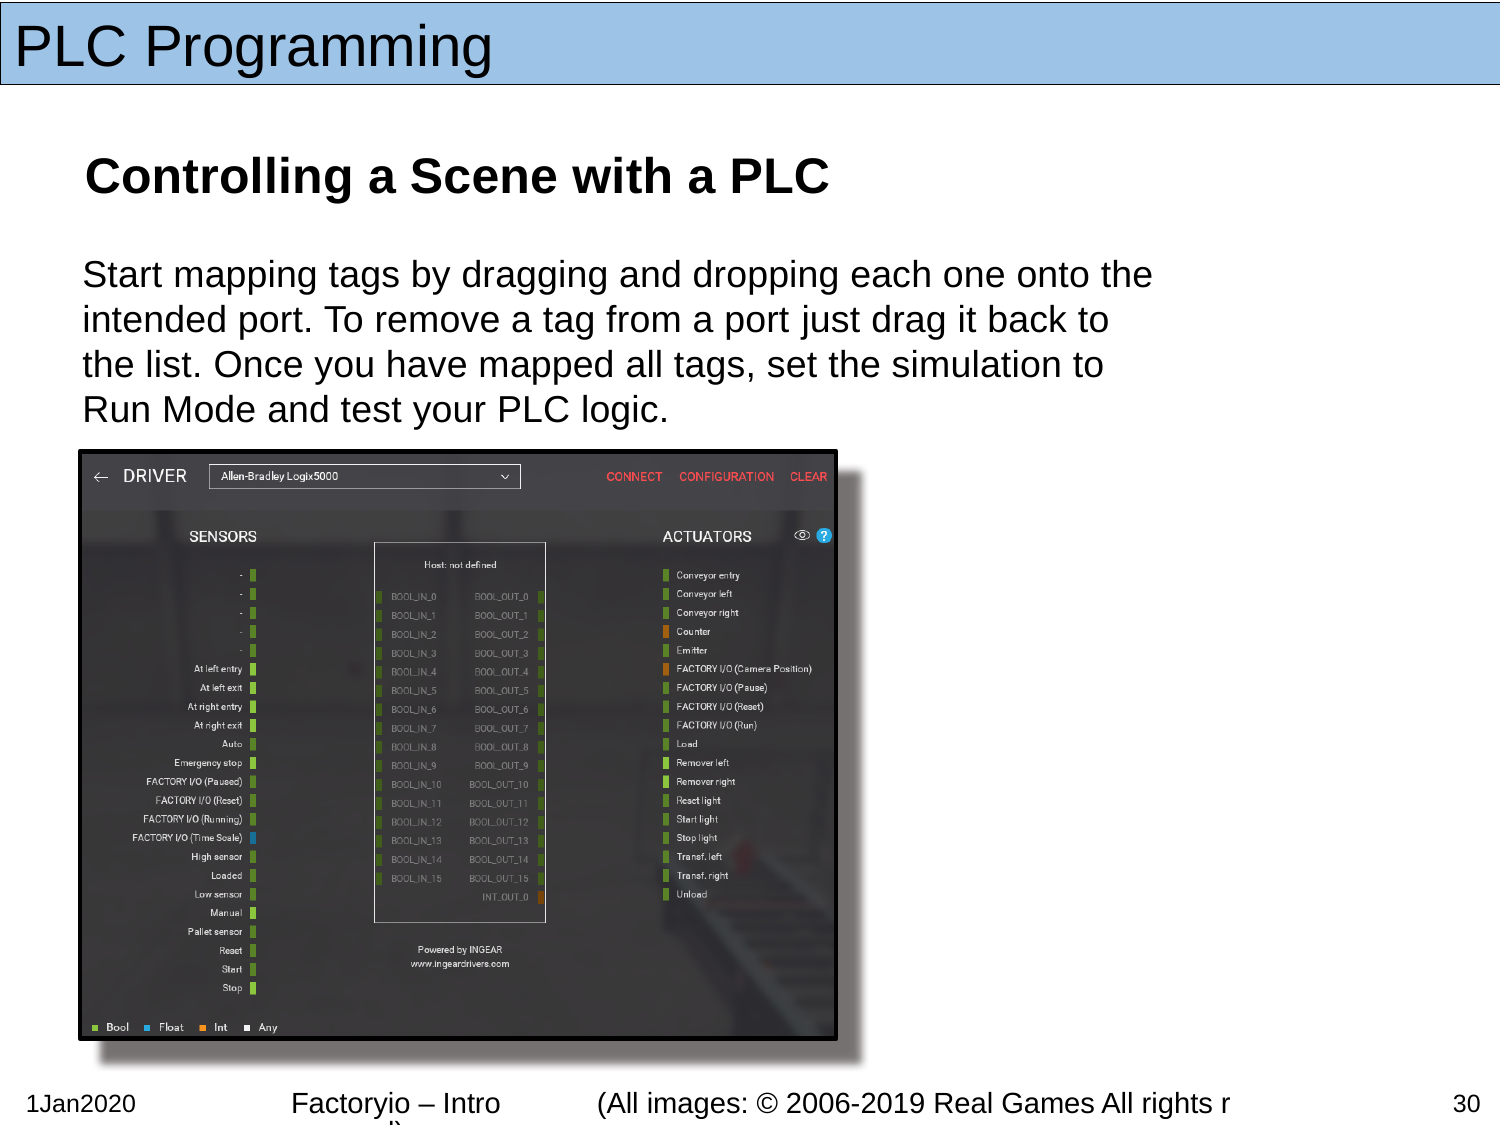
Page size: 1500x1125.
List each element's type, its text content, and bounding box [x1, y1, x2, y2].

picture [82, 453, 834, 1037]
footer Factoryio – Intro (All images: © 2006-2019 Real Games All rights reserved) [276, 1085, 1256, 1120]
text_box Start mapping tags by dragging and dropping each one onto the intended port. To remove a tag from a port just drag it back to the list. Once you have mapped all tags, set the simulation to Run Mode and test your PLC logic. [82, 250, 1162, 476]
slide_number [10, 1085, 267, 1120]
text_box Controlling a Scene with a PLC [84, 143, 832, 204]
slide_number 30 [1264, 1085, 1496, 1120]
